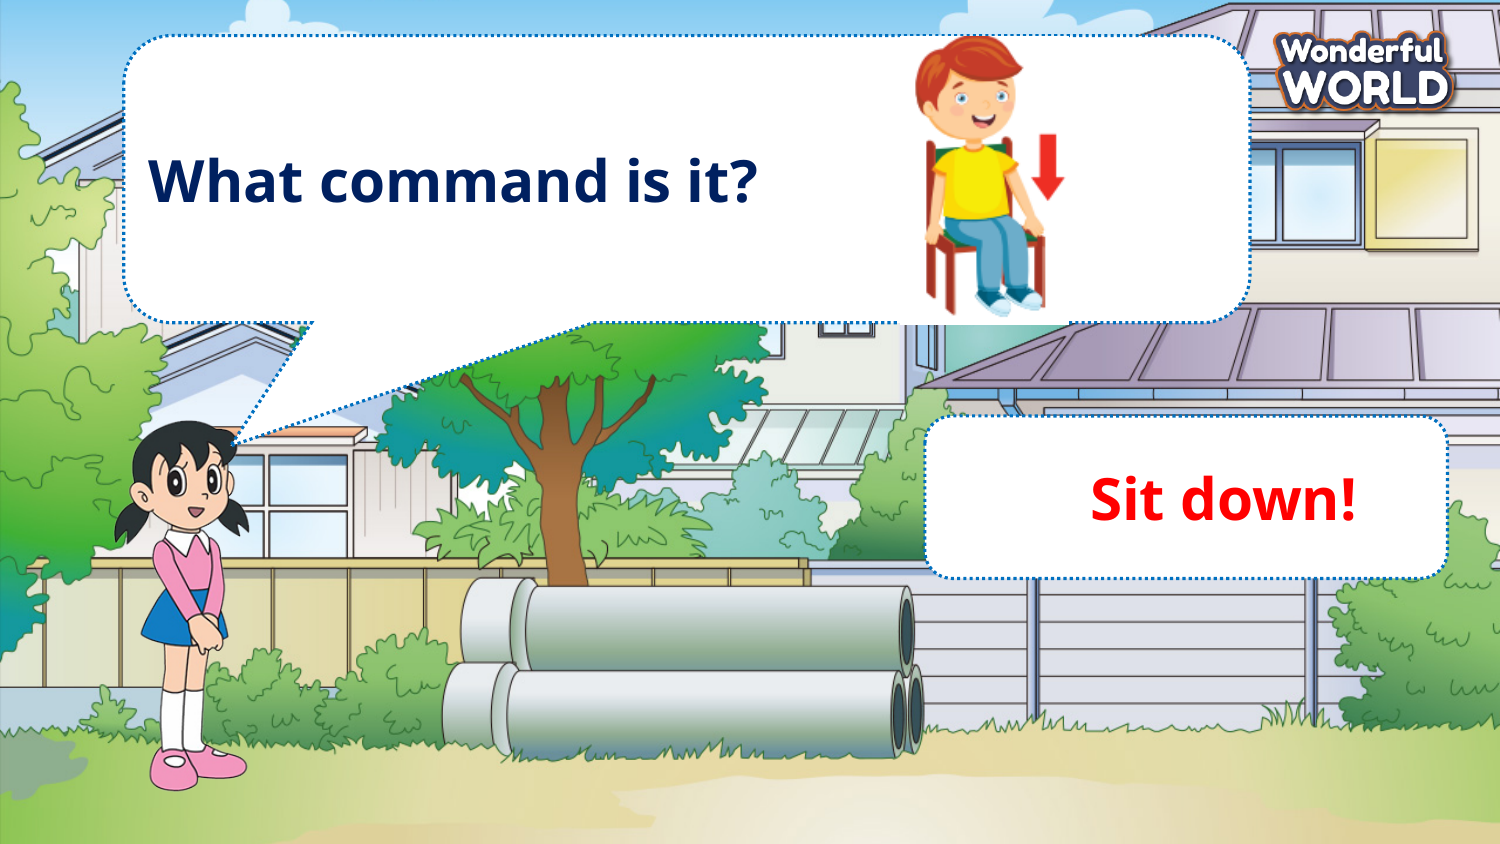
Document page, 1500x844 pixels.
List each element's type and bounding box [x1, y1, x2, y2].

picture [0, 0, 1500, 844]
text_box [123, 35, 1250, 325]
